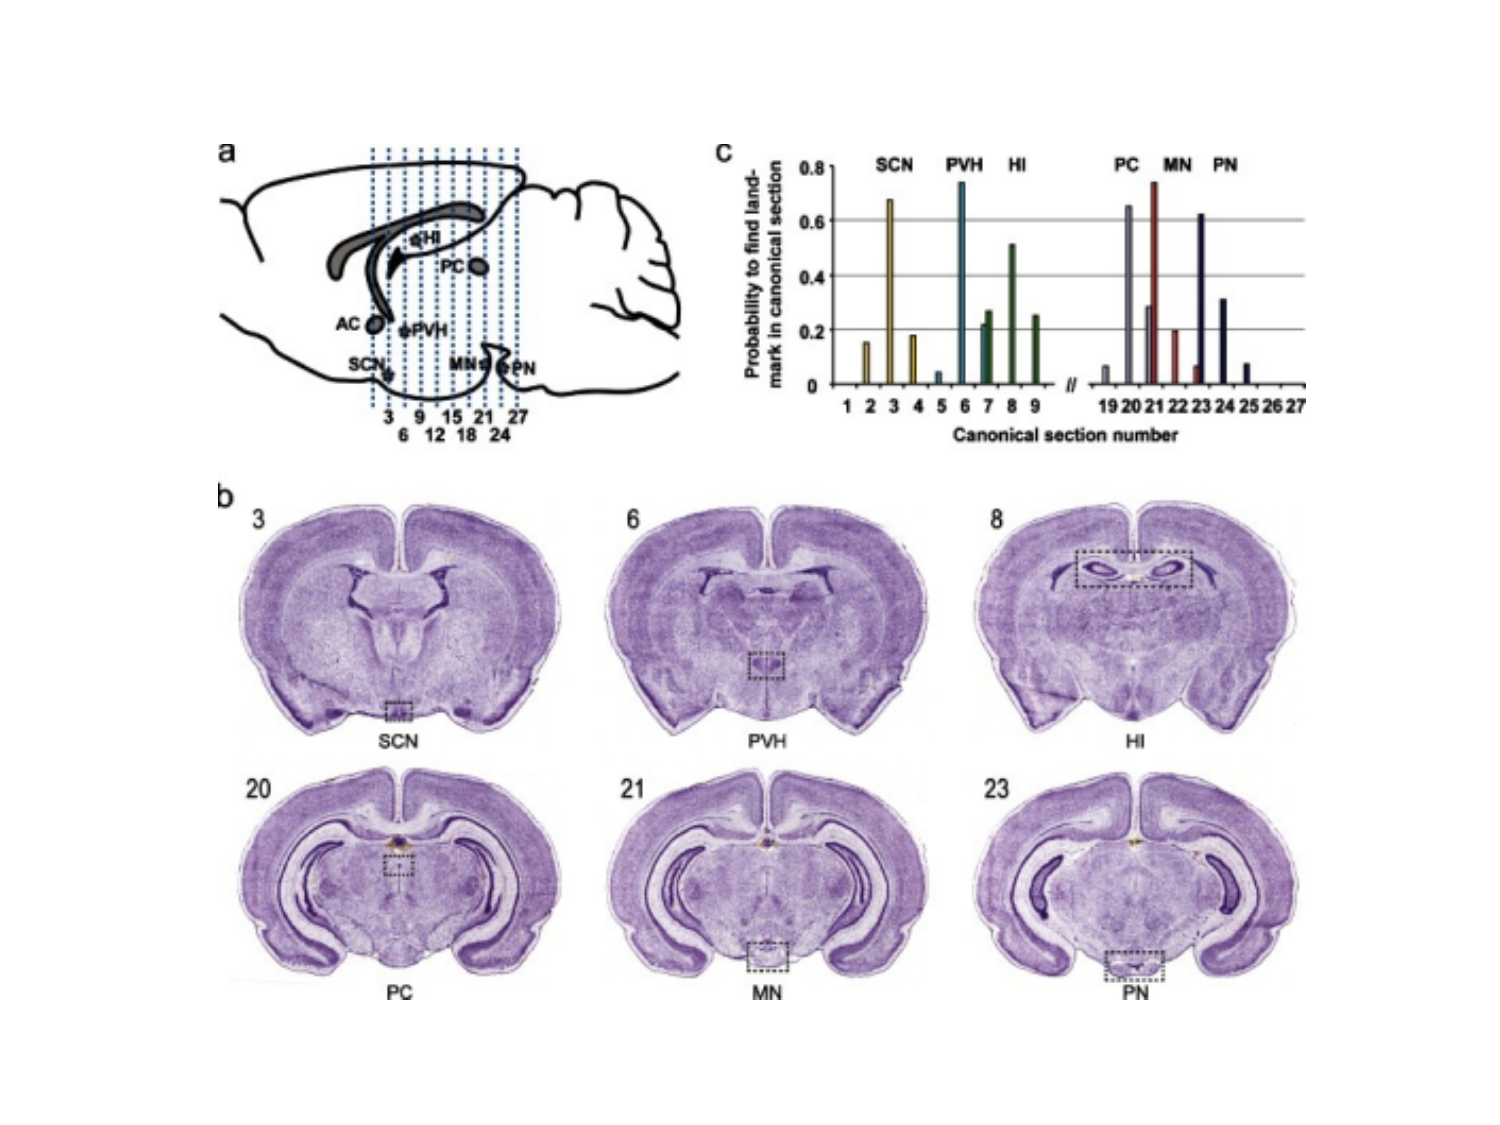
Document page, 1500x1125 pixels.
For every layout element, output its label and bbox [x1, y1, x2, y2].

picture [218, 143, 1306, 1000]
